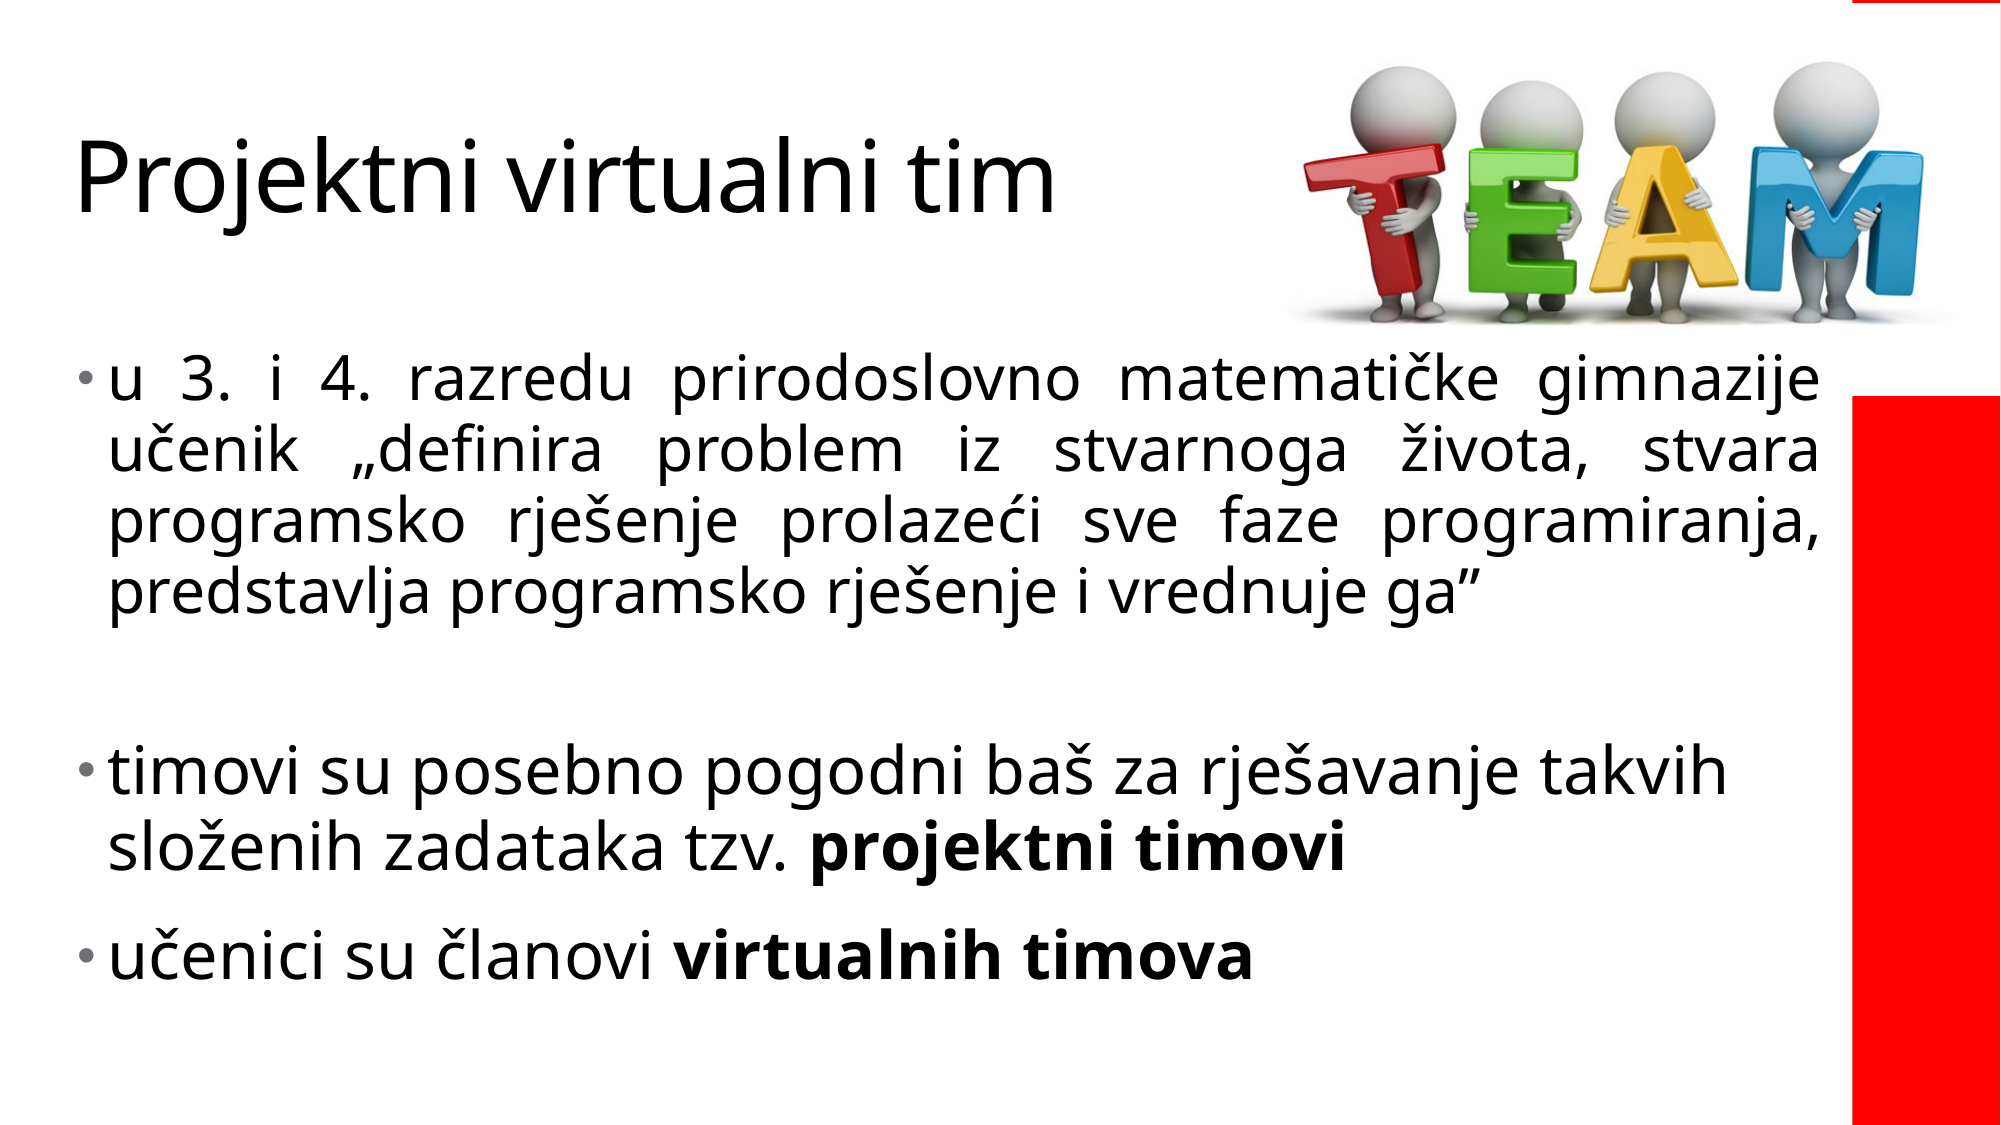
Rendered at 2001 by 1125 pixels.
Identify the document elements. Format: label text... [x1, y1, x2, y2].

text_box timovi su posebno pogodni baš za rješavanje takvih složenih zadataka tzv. projektni timovi učenici su članovi virtualnih timova [62, 725, 1846, 1125]
picture [1255, 2, 2000, 396]
list u 3. i 4. razredu prirodoslovno matematičke gimnazije učenik „definira problem iz stvarnoga života, stvara programsko rješenje prolazeći sve faze programiranja, predstavlja programsko rješenje i vrednuje ga” [62, 335, 1841, 552]
title Projektni virtualni tim [56, 24, 1248, 242]
